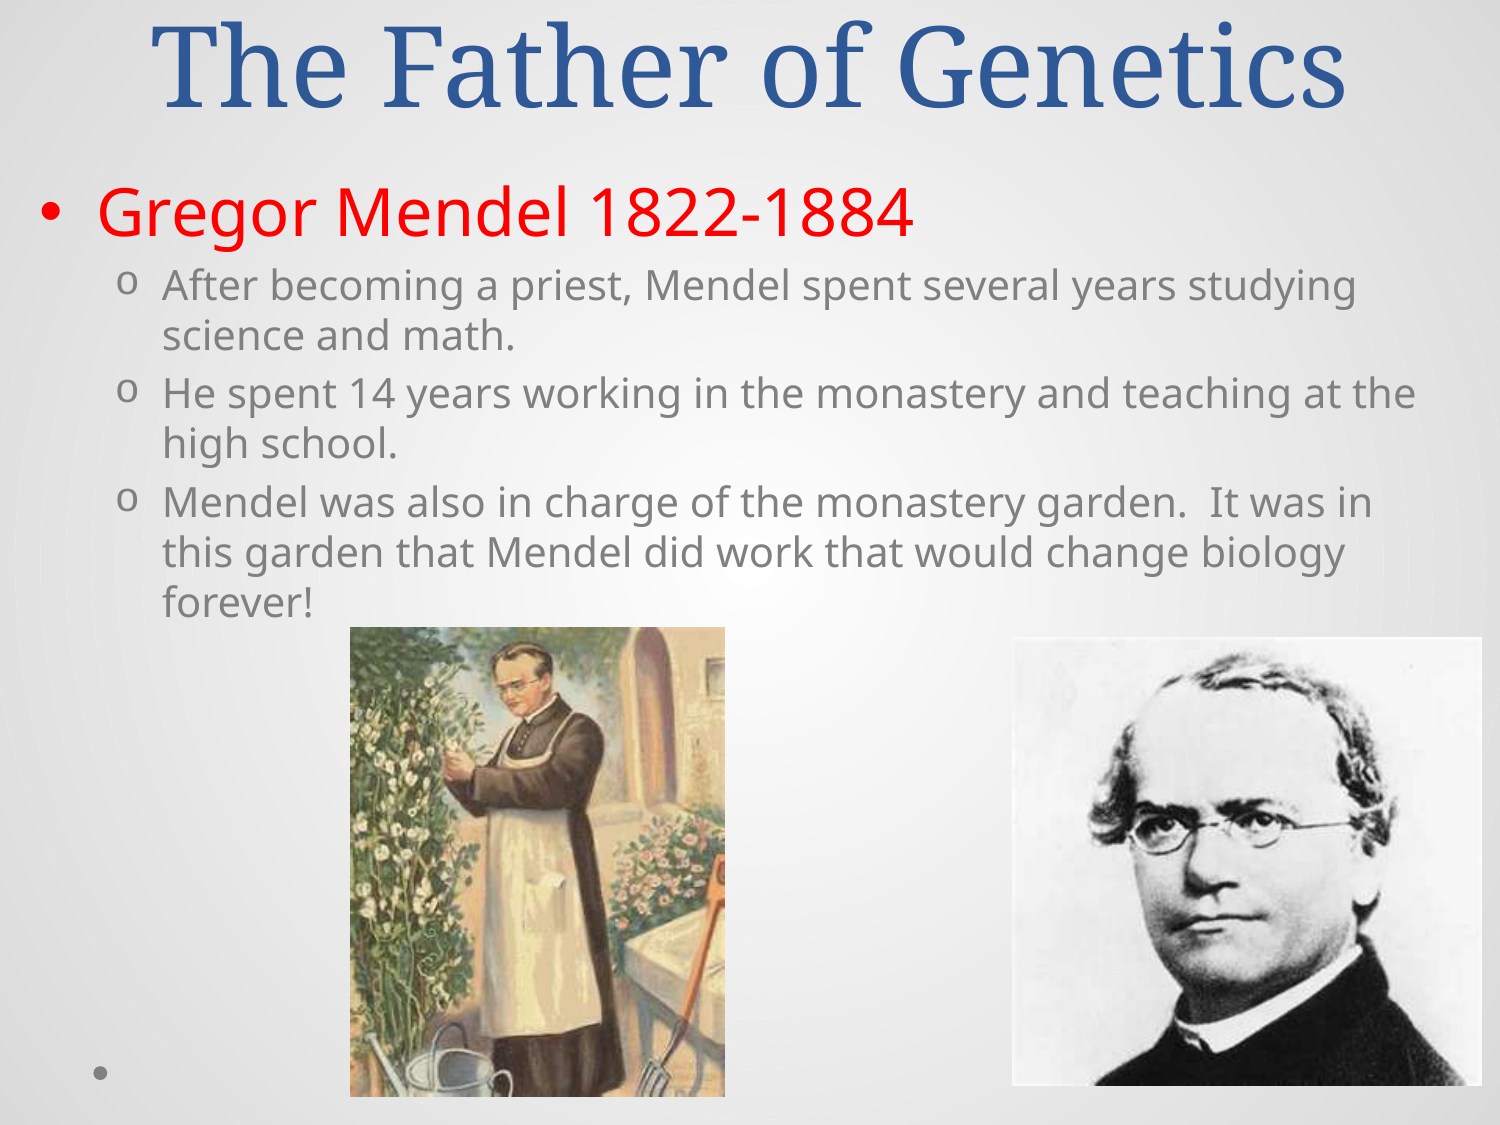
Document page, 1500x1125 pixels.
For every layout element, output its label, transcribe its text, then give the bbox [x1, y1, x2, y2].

picture [1012, 637, 1482, 1087]
picture [349, 627, 726, 1097]
list Gregor Mendel 1822-1884 After becoming a priest, Mendel spent several years studying science and math. He spent 14 years working in the monastery and teaching at the high school. Mendel was also in charge of the monastery garden. It was in this garden that Mendel did work that would change biology forever! [24, 162, 1450, 1005]
title The Father of Genetics [75, 0, 1425, 138]
